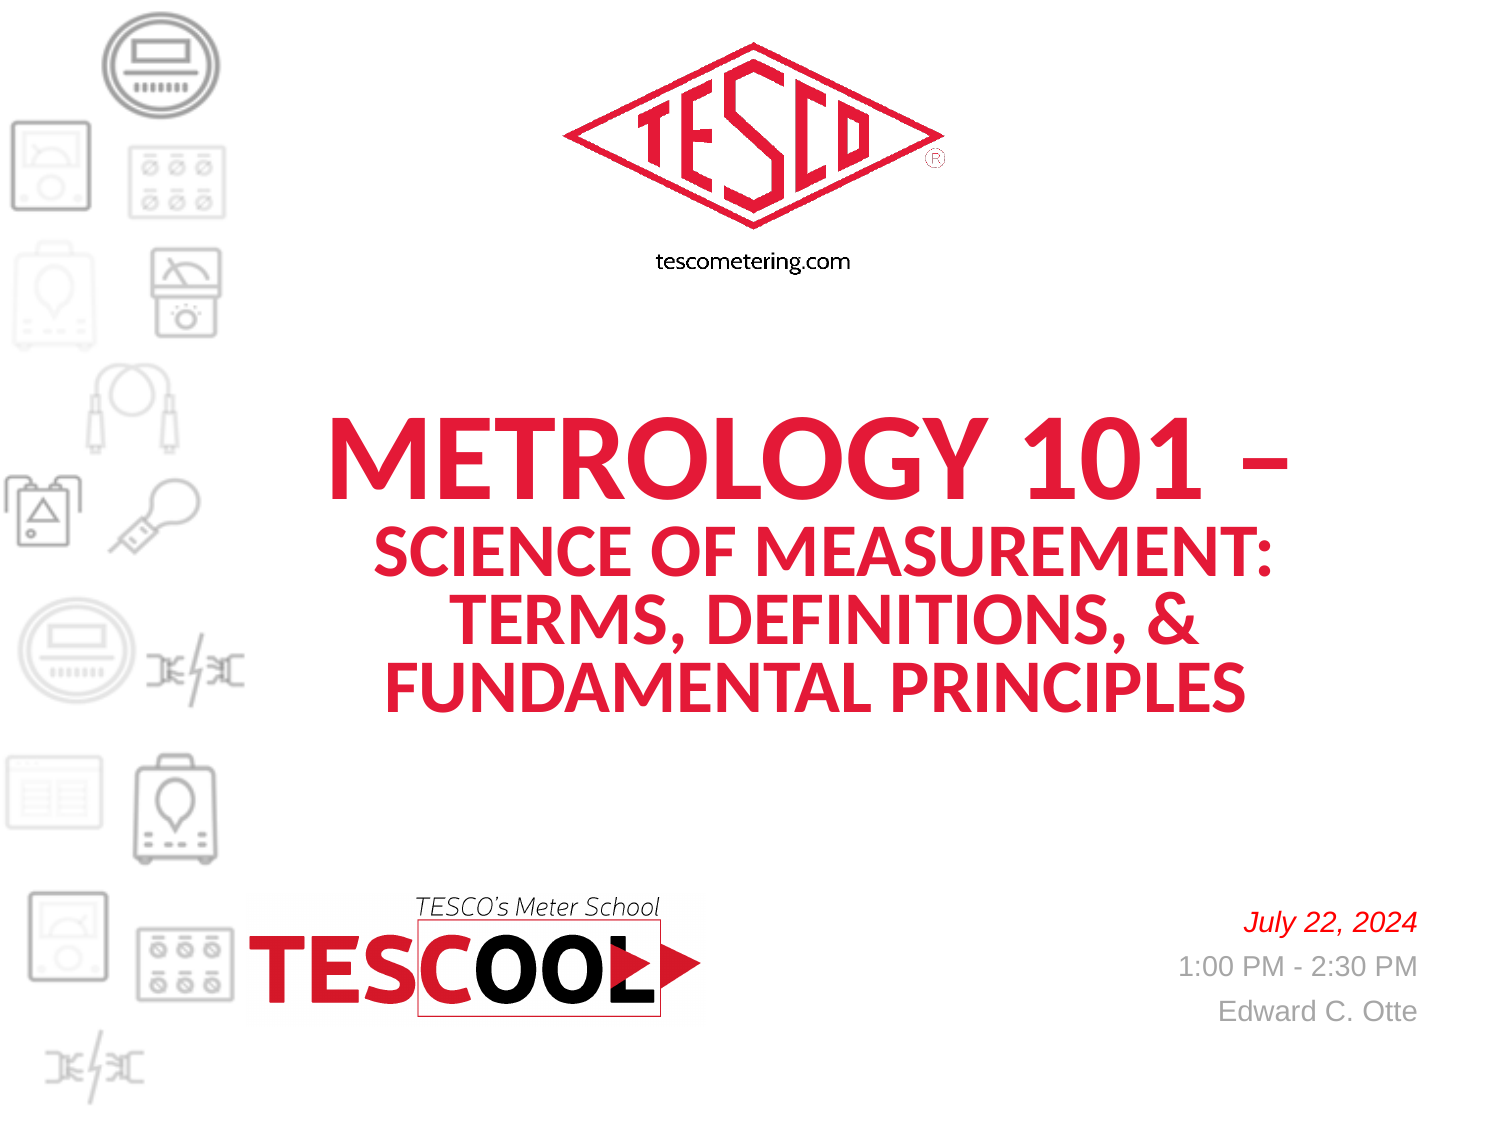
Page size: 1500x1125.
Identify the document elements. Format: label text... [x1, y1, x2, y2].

picture [562, 42, 945, 276]
text_box 1:00 PM - 2:30 PM [900, 946, 1434, 991]
picture [0, 10, 706, 1115]
text_box July 22, 2024 [900, 901, 1434, 946]
list Edward C. Otte [900, 991, 1434, 1036]
title Metrology 101 – Science of Measurement: Terms, Definitions, & Fundamental Principles [262, 320, 1388, 734]
